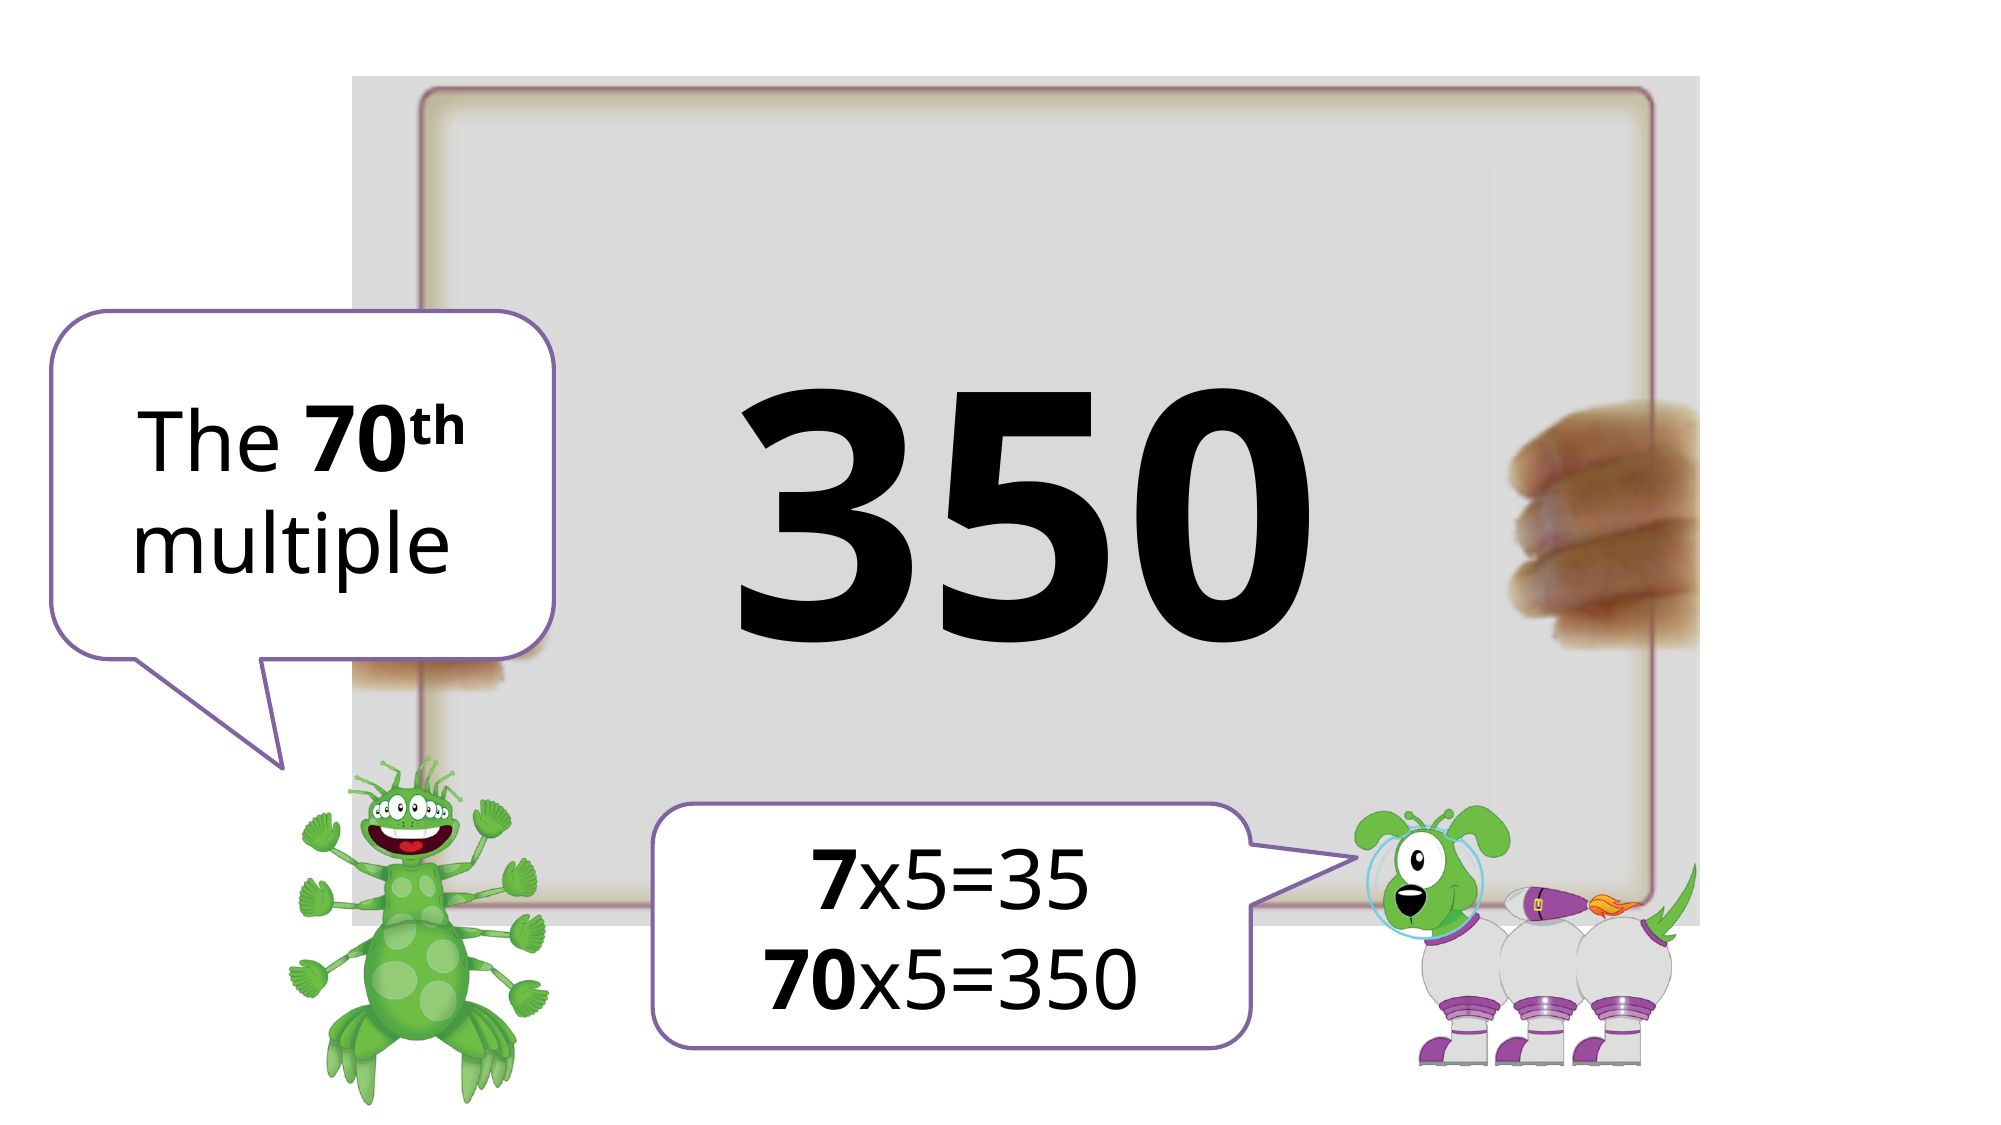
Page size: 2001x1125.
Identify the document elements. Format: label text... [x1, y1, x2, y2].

picture [1333, 798, 1725, 1076]
text_box The 70th multiple [49, 308, 347, 769]
text_box 7x5=35 70x5=350 [650, 935, 1253, 1051]
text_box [352, 76, 1700, 927]
picture [284, 743, 555, 1125]
